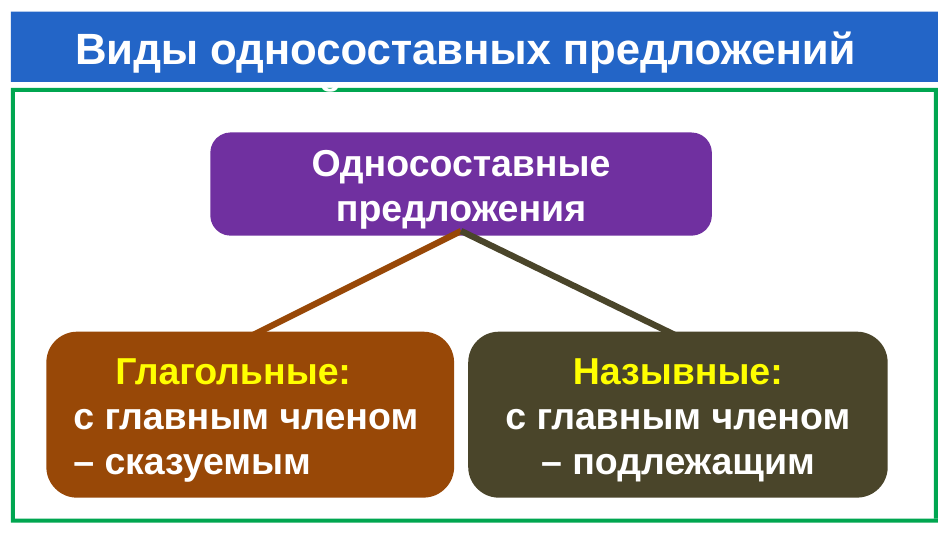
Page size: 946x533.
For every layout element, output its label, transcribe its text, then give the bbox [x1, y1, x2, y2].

text_box Назывные: с главным членом – подлежащим [470, 334, 886, 496]
title Виды односоставных предложений предложений [48, 18, 860, 126]
text_box Односоставные предложения [212, 135, 710, 234]
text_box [302, 177, 409, 390]
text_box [516, 175, 623, 393]
text_box Обозначает действие предмета [273, 129, 671, 135]
text_box Глагольные: с главным членом – сказуемым [48, 334, 452, 496]
